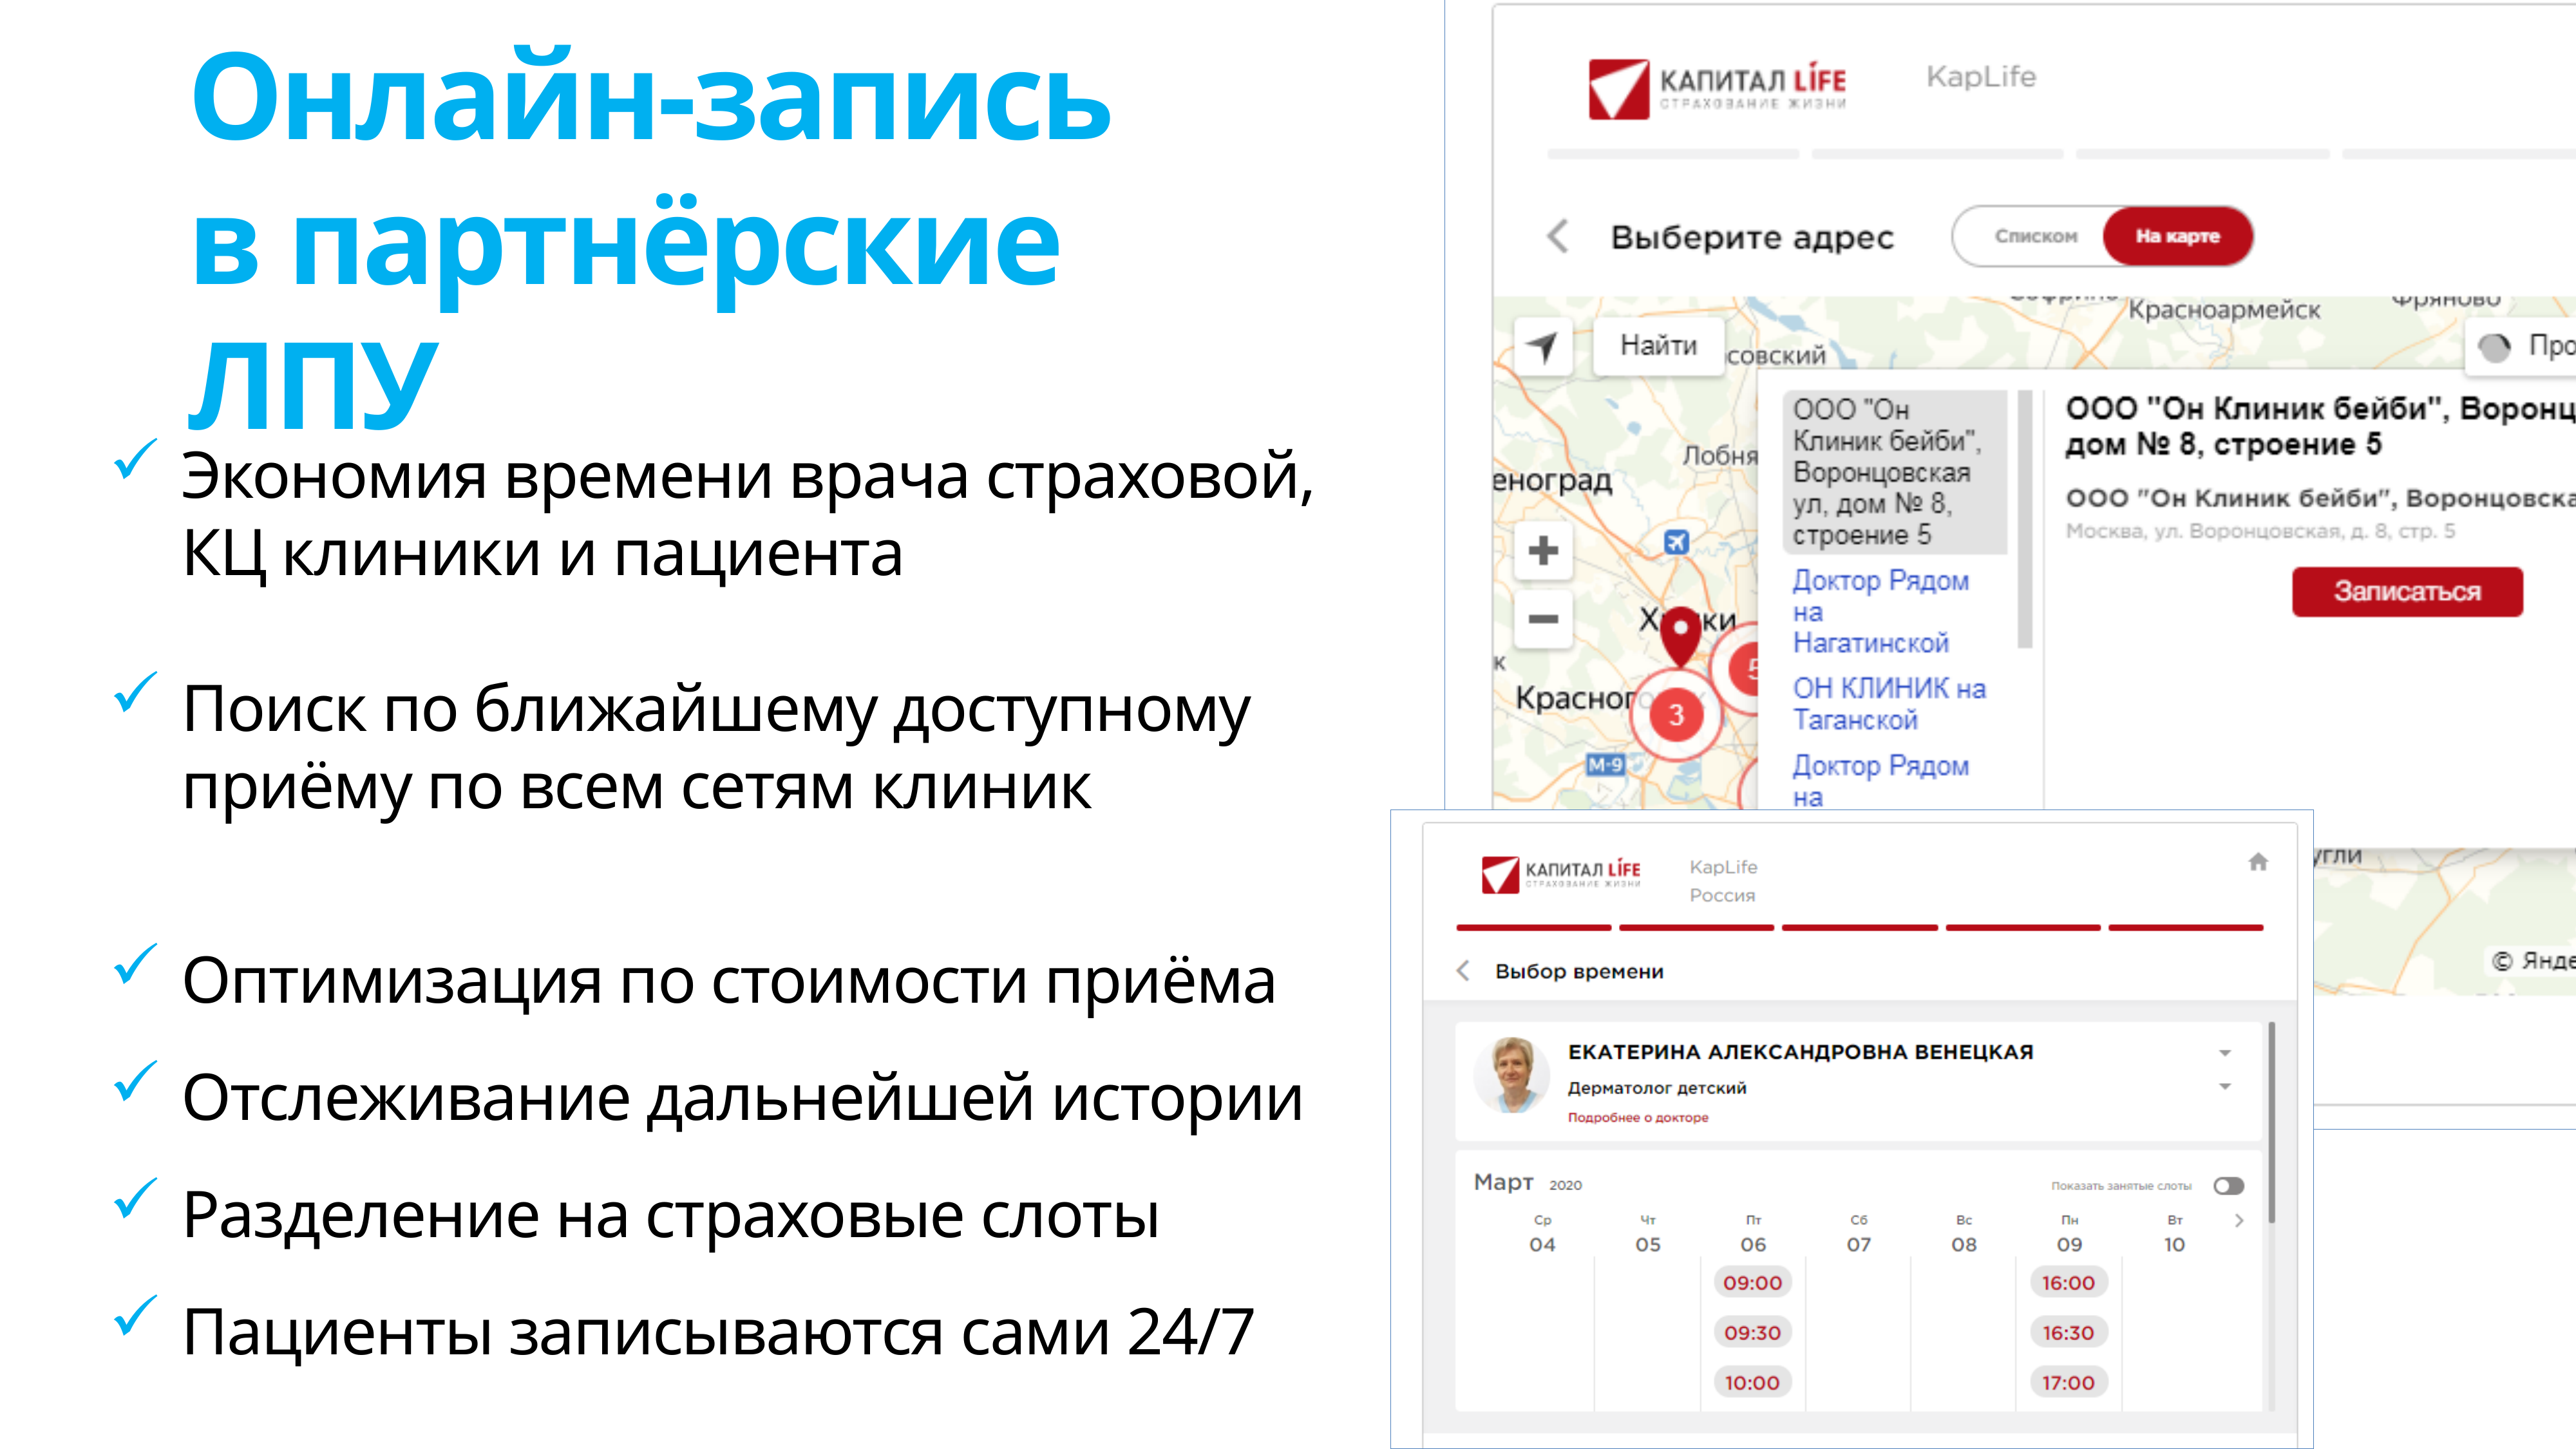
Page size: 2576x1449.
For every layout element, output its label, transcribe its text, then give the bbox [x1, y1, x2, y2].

title Онлайн-запись в партнёрские ЛПУ [185, 18, 1265, 433]
picture [1390, 0, 2576, 1449]
text_box Экономия времени врача страховой, КЦ клиники и пациента Поиск по ближайшему доступному приёму по всем сетям клиник Оптимизация по стоимости приёма Отслеживание дальнейшей истории Разделение на страховые слоты Пациенты записываются сами 24/7 [109, 433, 1378, 1368]
